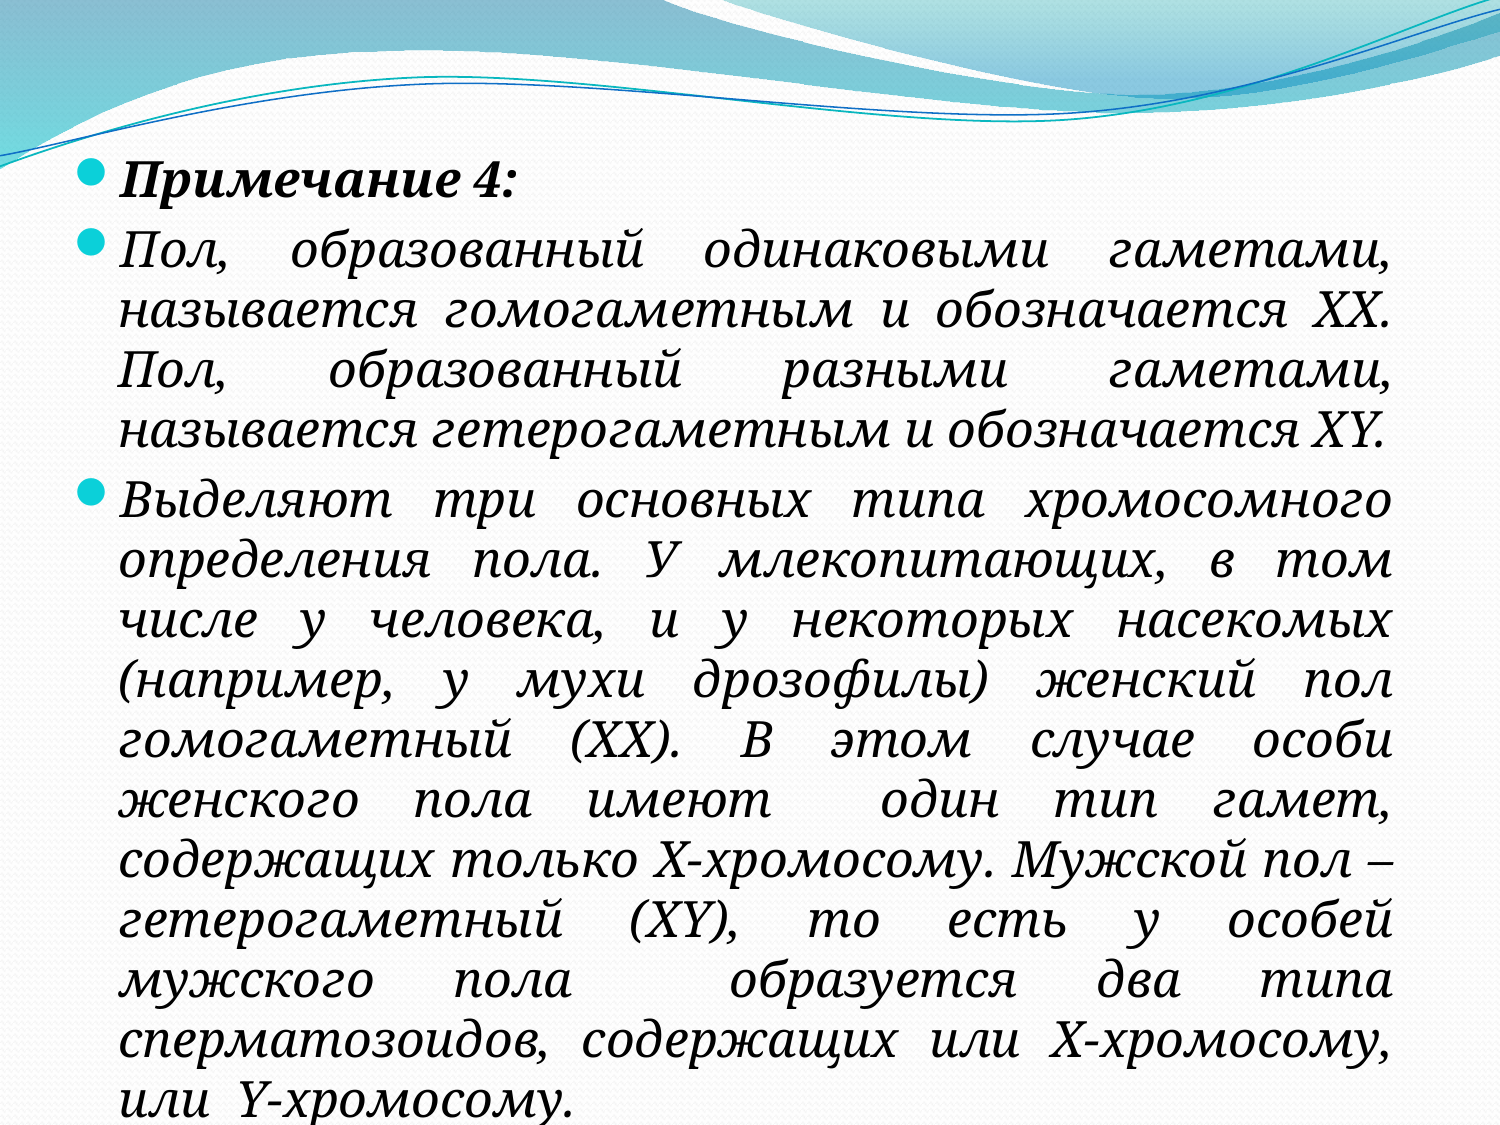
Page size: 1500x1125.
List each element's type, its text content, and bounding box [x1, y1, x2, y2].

list Примечание 4: Пол, образованный одинаковыми гаметами, называется гомогаметным и обозначается ХХ. Пол, образованный разными гаметами, называется гетерогаметным и обозначается ХY. Выделяют три основных типа хромосомного определения пола. У млекопитающих, в том числе у человека, и у некоторых насекомых (например, у мухи дрозофилы) женский пол гомогаметный (ХХ). В этом случае особи женского пола имеют один тип гамет, содержащих только Х-хромосому. Мужской пол – гетерогаметный (ХY), то есть у особей мужского пола образуется два типа сперматозоидов, содержащих или Х-хромосому, или Y-хромосому. [58, 140, 1409, 896]
